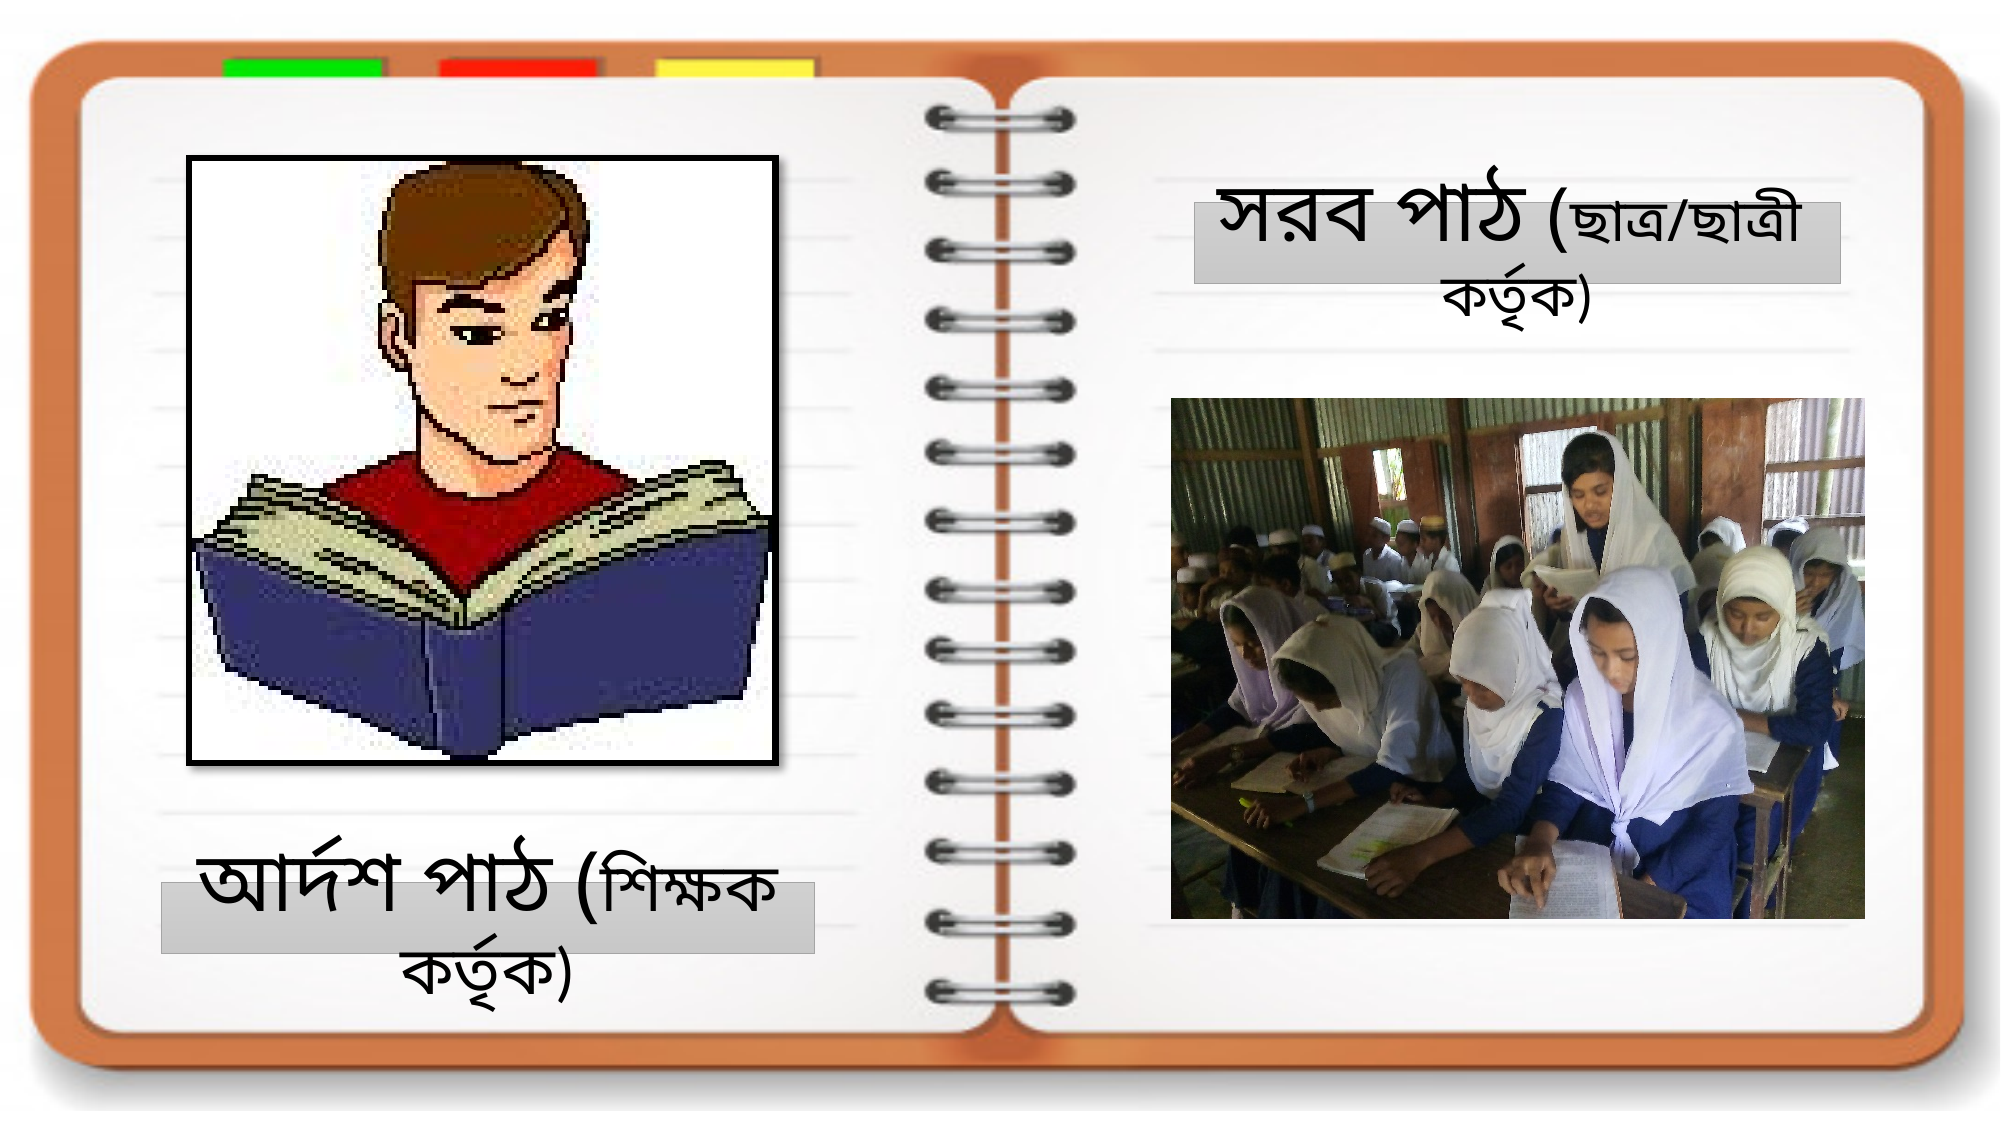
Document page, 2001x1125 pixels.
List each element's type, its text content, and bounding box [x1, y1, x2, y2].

text_box আর্দশ পাঠ (শিক্ষক কর্তৃক) [161, 882, 815, 954]
picture [0, 14, 2001, 1111]
text_box সরব পাঠ (ছাত্র/ছাত্রী কর্তৃক) [1194, 202, 1841, 284]
